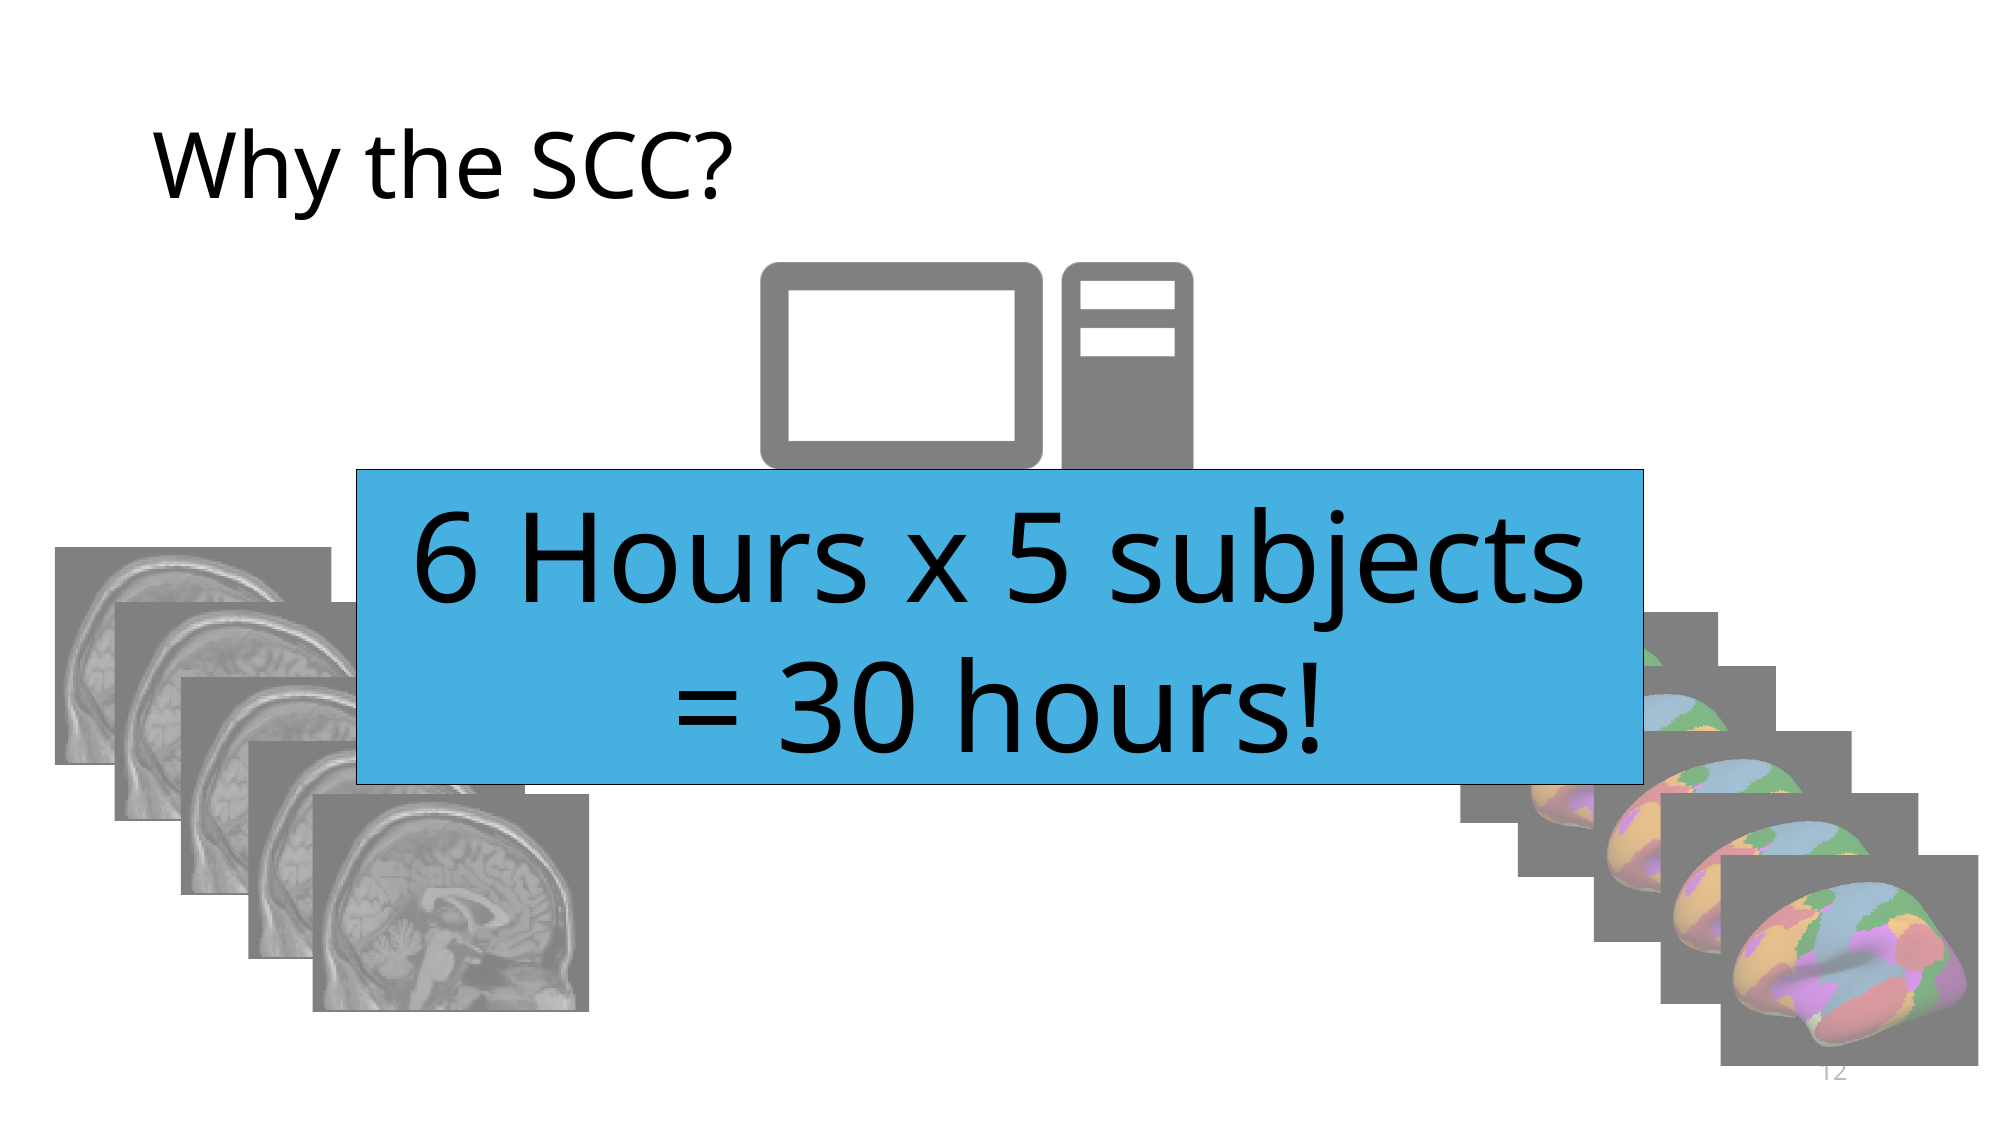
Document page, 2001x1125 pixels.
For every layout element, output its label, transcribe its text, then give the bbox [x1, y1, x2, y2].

title Why the SCC? [137, 59, 1863, 233]
slide_number 12 [1412, 1042, 1863, 1103]
text_box [1203, 233, 1982, 1100]
picture [751, 168, 1203, 620]
text_box [29, 233, 1719, 1100]
picture [1459, 612, 1979, 1066]
text_box 6 Hours x 5 subjects = 30 hours! [356, 469, 1644, 785]
picture [54, 547, 590, 1013]
